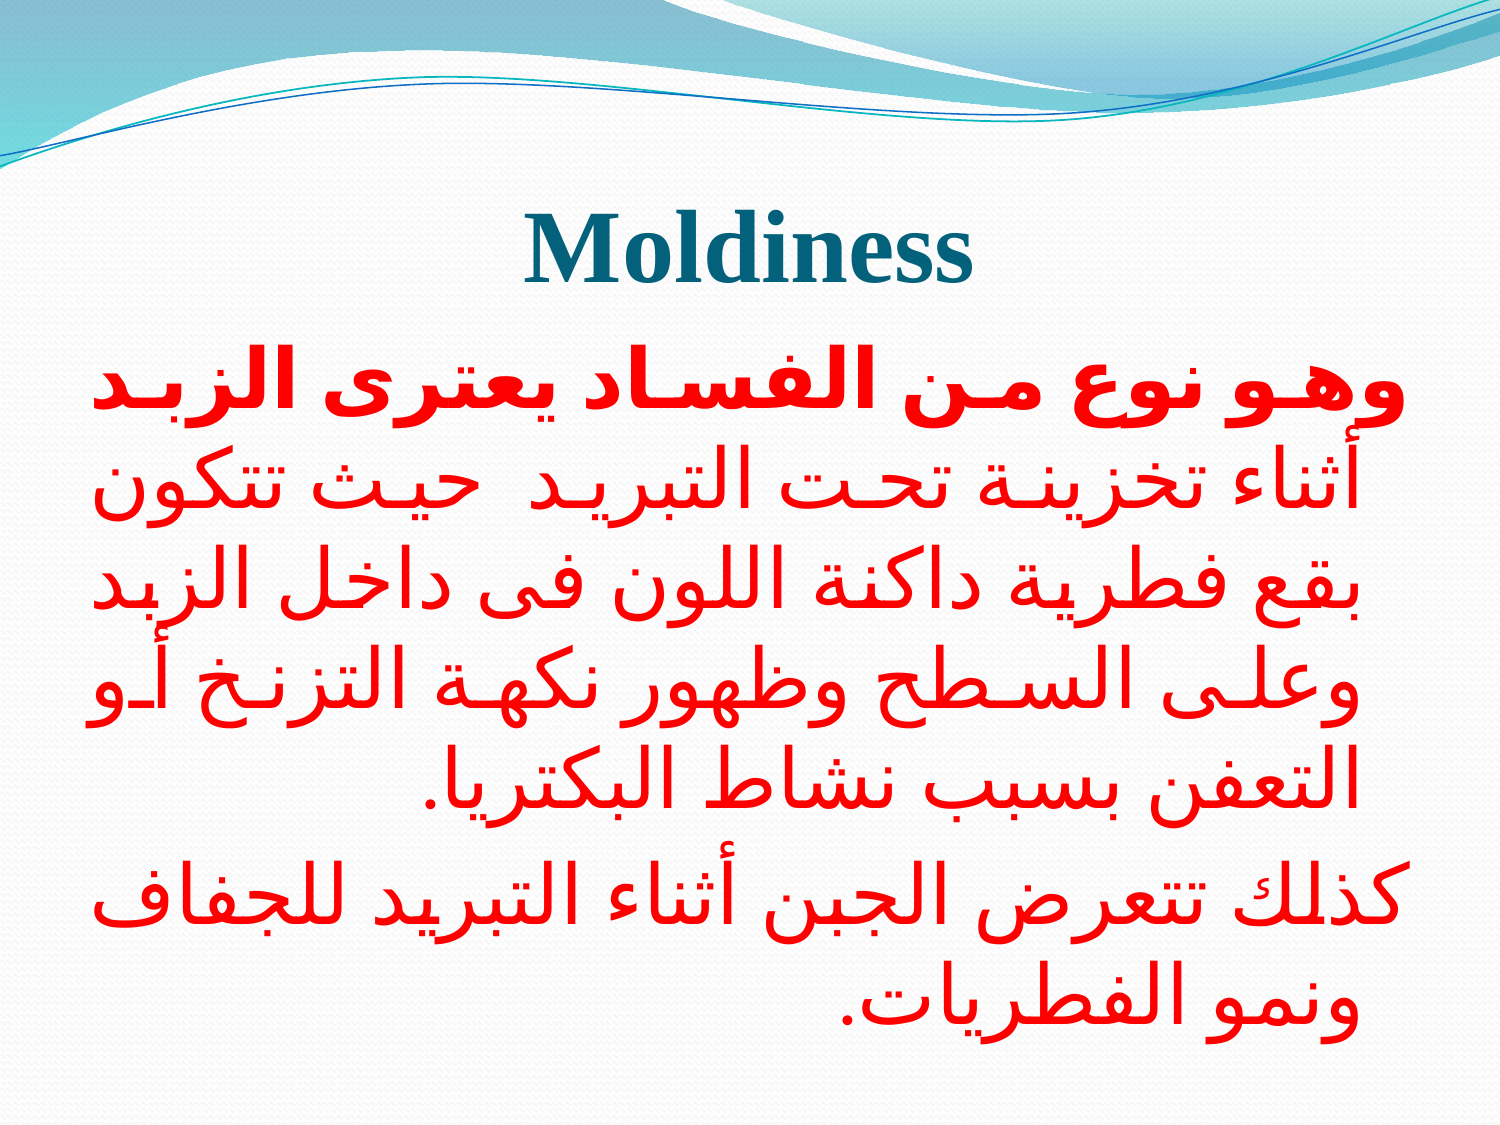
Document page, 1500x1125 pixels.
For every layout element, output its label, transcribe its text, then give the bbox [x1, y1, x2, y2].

title Moldiness [75, 115, 1425, 303]
list وهو نوع من الفساد يعترى الزبد أثناء تخزينة تحت التبريد حيث تتكون بقع فطرية داكنة اللون فى داخل الزبد وعلى السطح وظهور نكهة التزنخ أو التعفن بسبب نشاط البكتريا. كذلك تتعرض الجبن أثناء التبريد للجفاف ونمو الفطريات. [75, 317, 1425, 1038]
